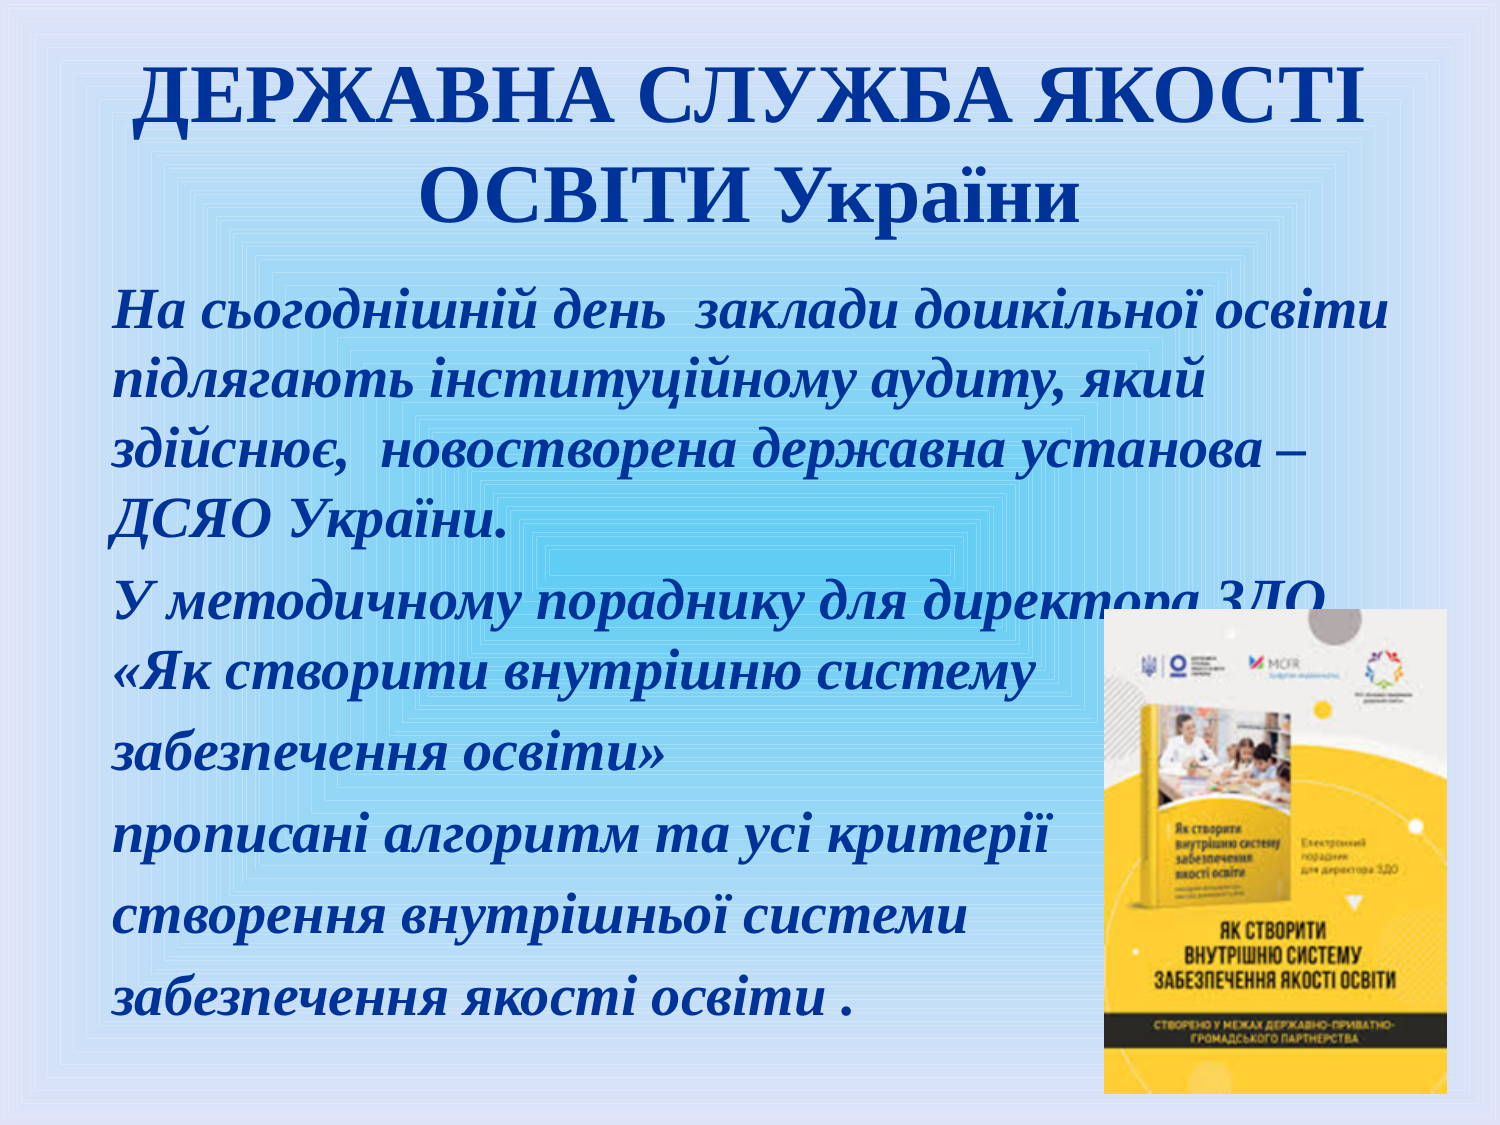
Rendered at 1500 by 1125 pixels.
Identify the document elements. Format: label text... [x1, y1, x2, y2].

picture [1104, 609, 1448, 1095]
list На сьогоднішній день заклади дошкільної освіти підлягають інституційному аудиту, який здійснює, новостворена державна установа – ДСЯО України. У методичному пораднику для директора ЗДО «Як створити внутрішню систему забезпечення освіти» прописані алгоритм та усі критерії створення внутрішньої системи забезпечення якості освіти . [75, 262, 1425, 1035]
title ДЕРЖАВНА СЛУЖБА ЯКОСТІ ОСВІТИ України [75, 45, 1425, 233]
